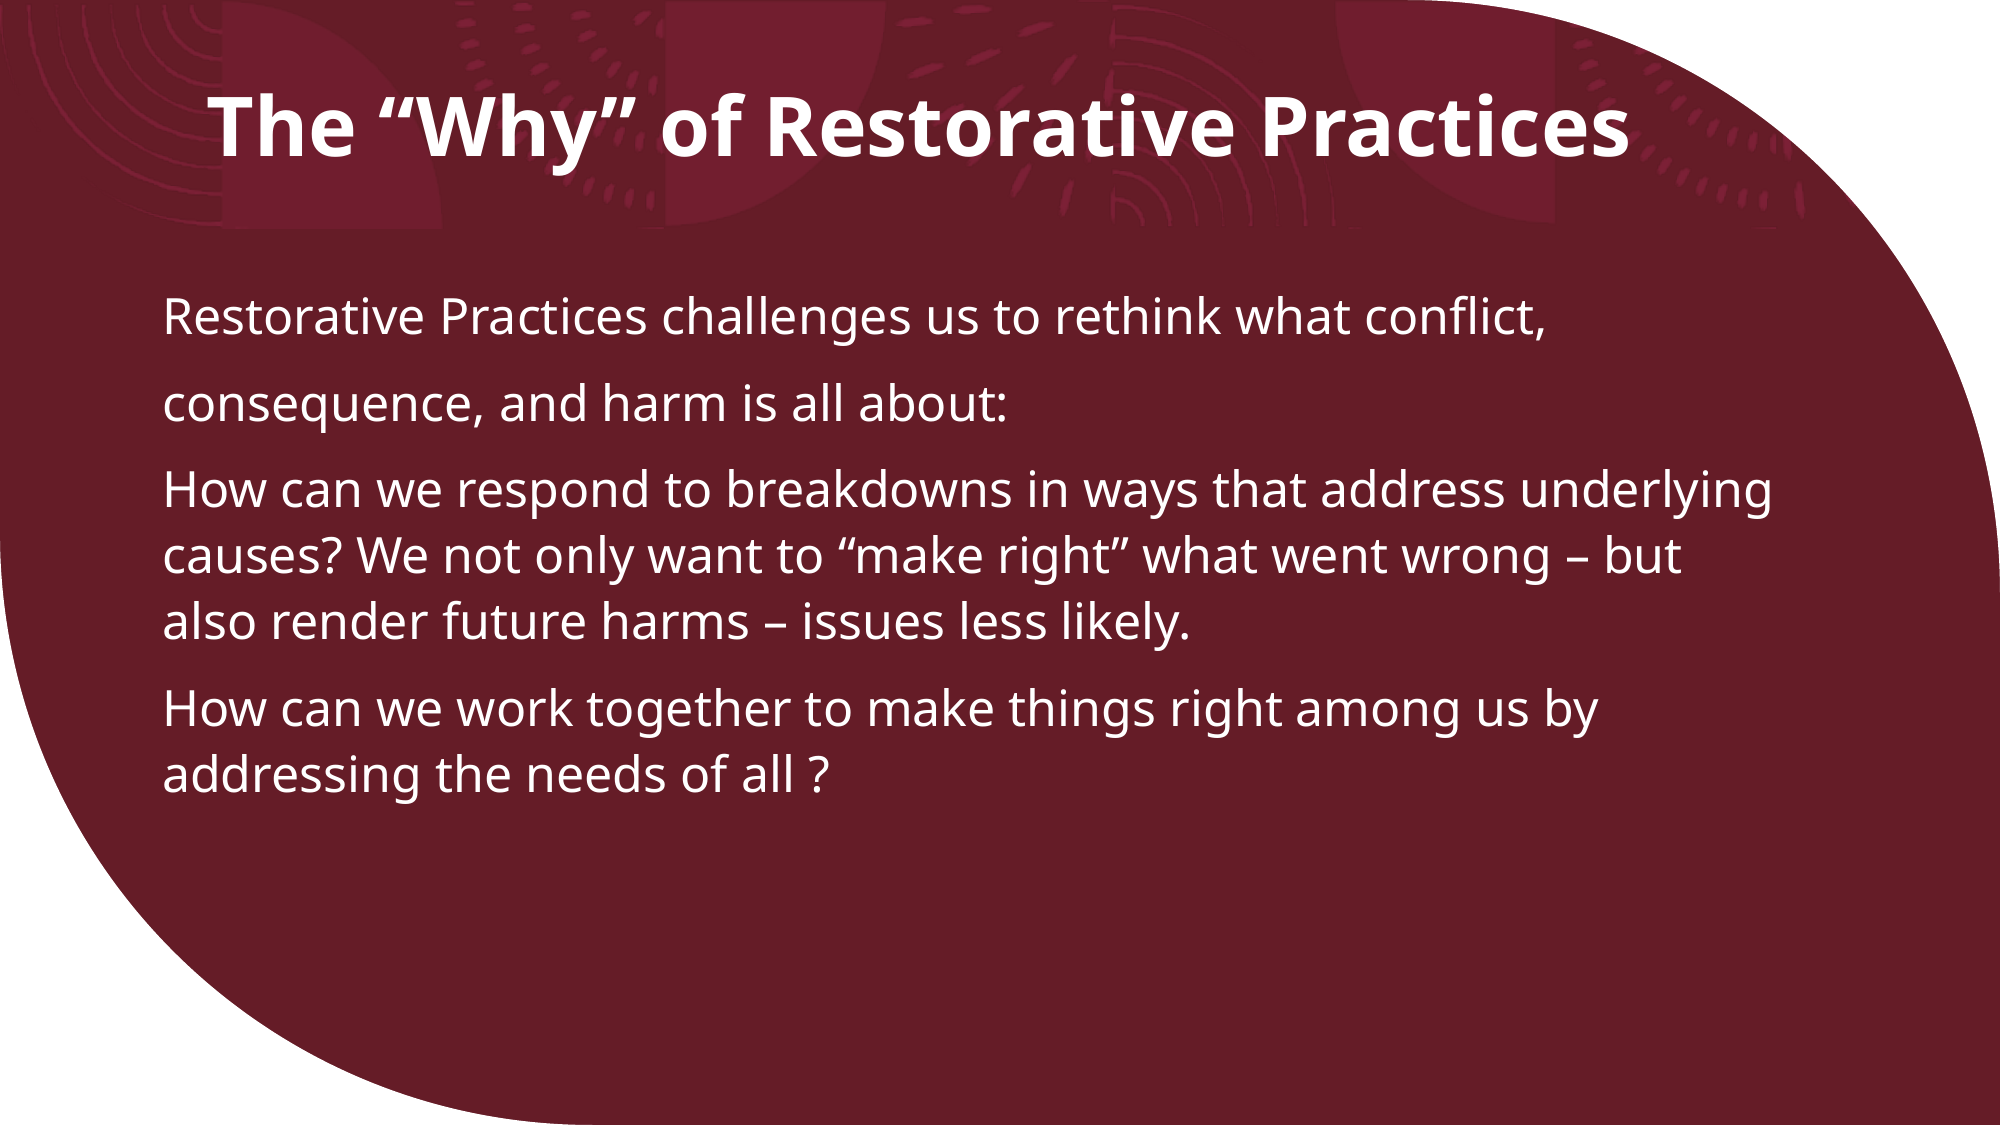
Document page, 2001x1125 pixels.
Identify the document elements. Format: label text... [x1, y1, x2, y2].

title The “Why” of Restorative Practices [191, 62, 1796, 270]
list Restorative Practices challenges us to rethink what conflict, consequence, and harm is all about: How can we respond to breakdowns in ways that address underlying causes? We not only want to “make right” what went wrong – but also render future harms – issues less likely. How can we work together to make things right among us by addressing the needs of all ? [146, 270, 1796, 947]
